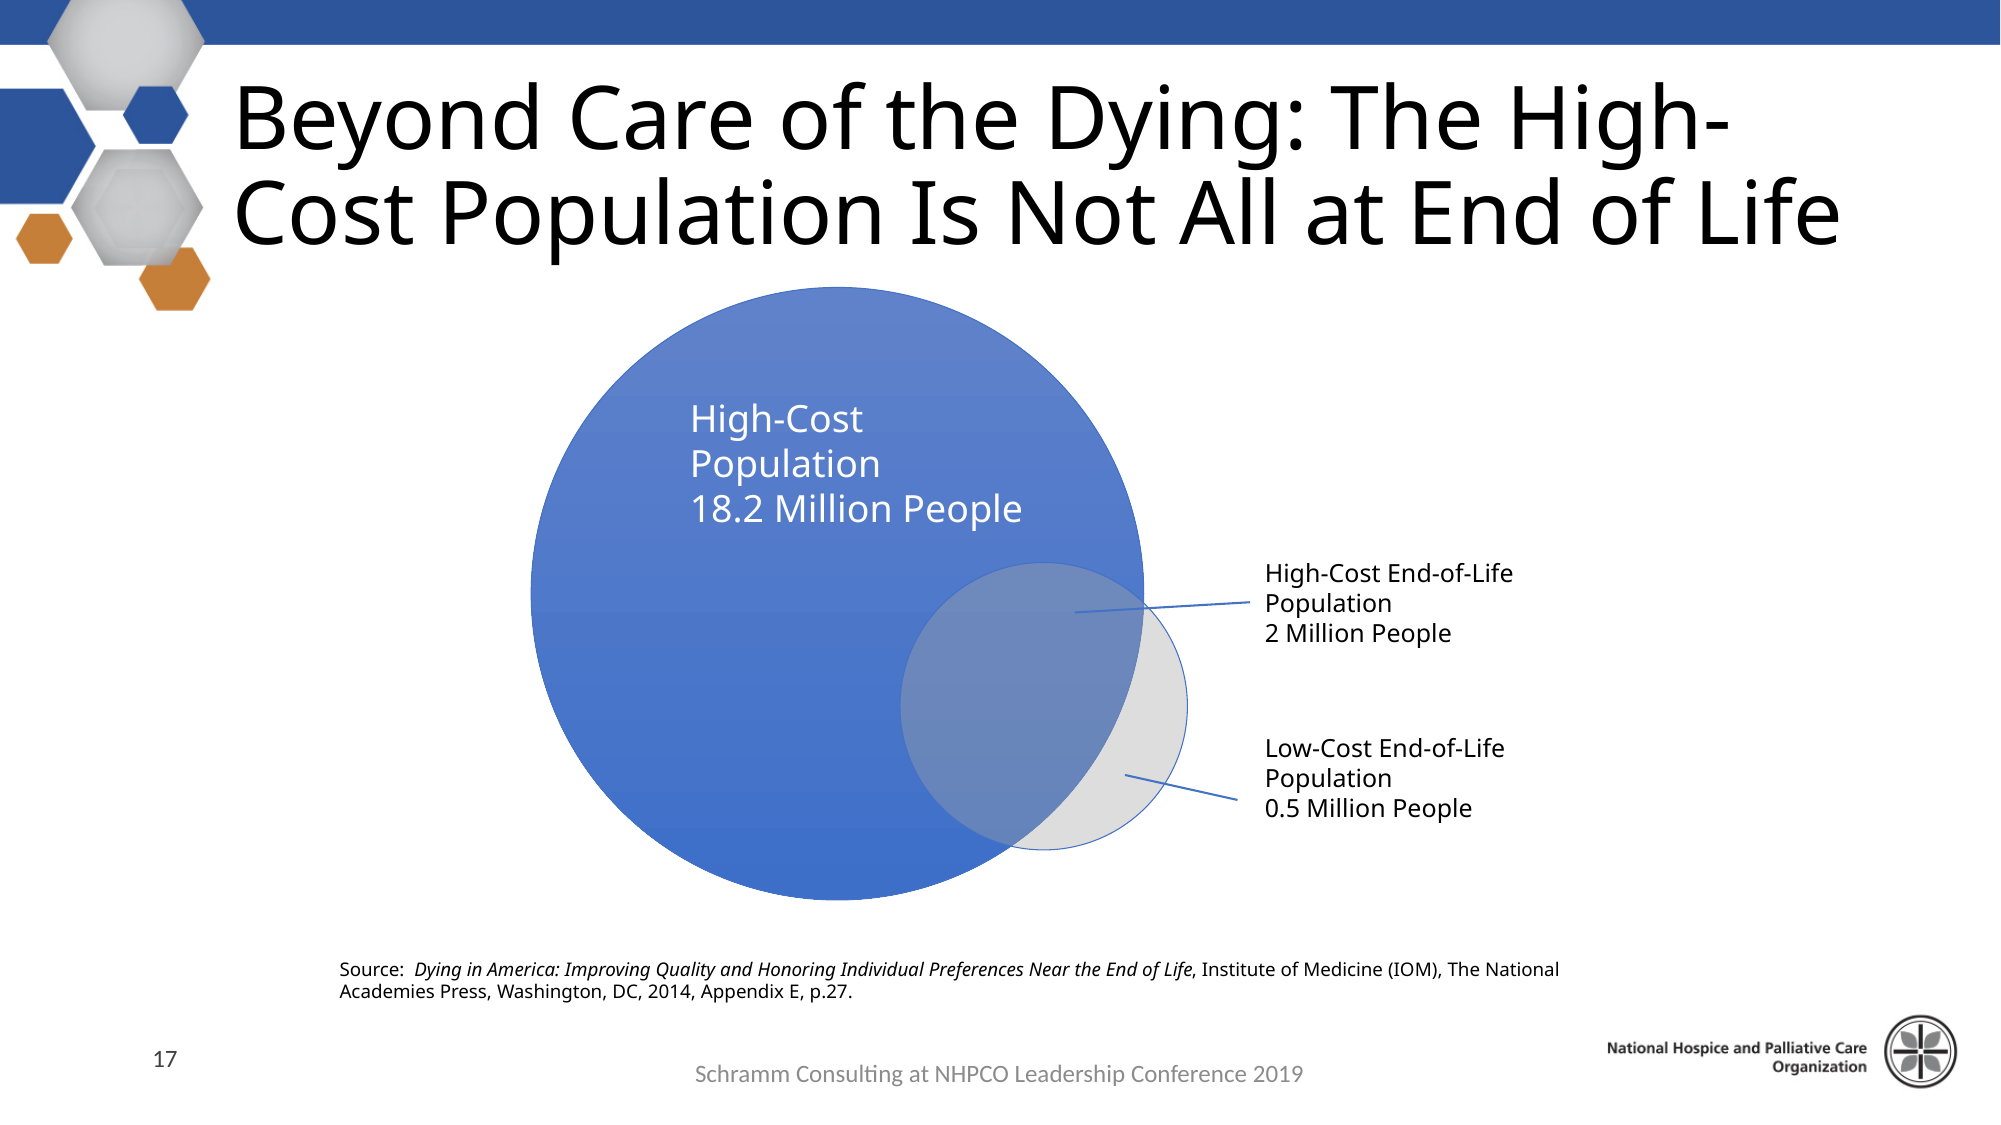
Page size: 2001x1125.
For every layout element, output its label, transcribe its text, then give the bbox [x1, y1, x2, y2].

picture [0, 0, 2001, 1125]
text_box [530, 286, 1145, 901]
title Beyond Care of the Dying: The High-Cost Population Is Not All at End of Life [217, 59, 1863, 278]
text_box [1074, 602, 1250, 613]
slide_number 17 [137, 1035, 588, 1096]
footer Schramm Consulting at NHPCO Leadership Conference 2019 [662, 1042, 1338, 1103]
text_box High-Cost Population 18.2 Million People [674, 387, 1050, 538]
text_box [1124, 774, 1238, 800]
text_box Source: Dying in America: Improving Quality and Honoring Individual Preferences Near the End of Life, Institute of Medicine (IOM), The National Academies Press, Washington, DC, 2014, Appendix E, p.27. [324, 949, 1663, 1010]
text_box [899, 561, 1188, 851]
text_box High-Cost End-of-Life Population 2 Million People [1249, 549, 1538, 655]
text_box Low-Cost End-of-Life Population 0.5 Million People [1249, 725, 1538, 830]
